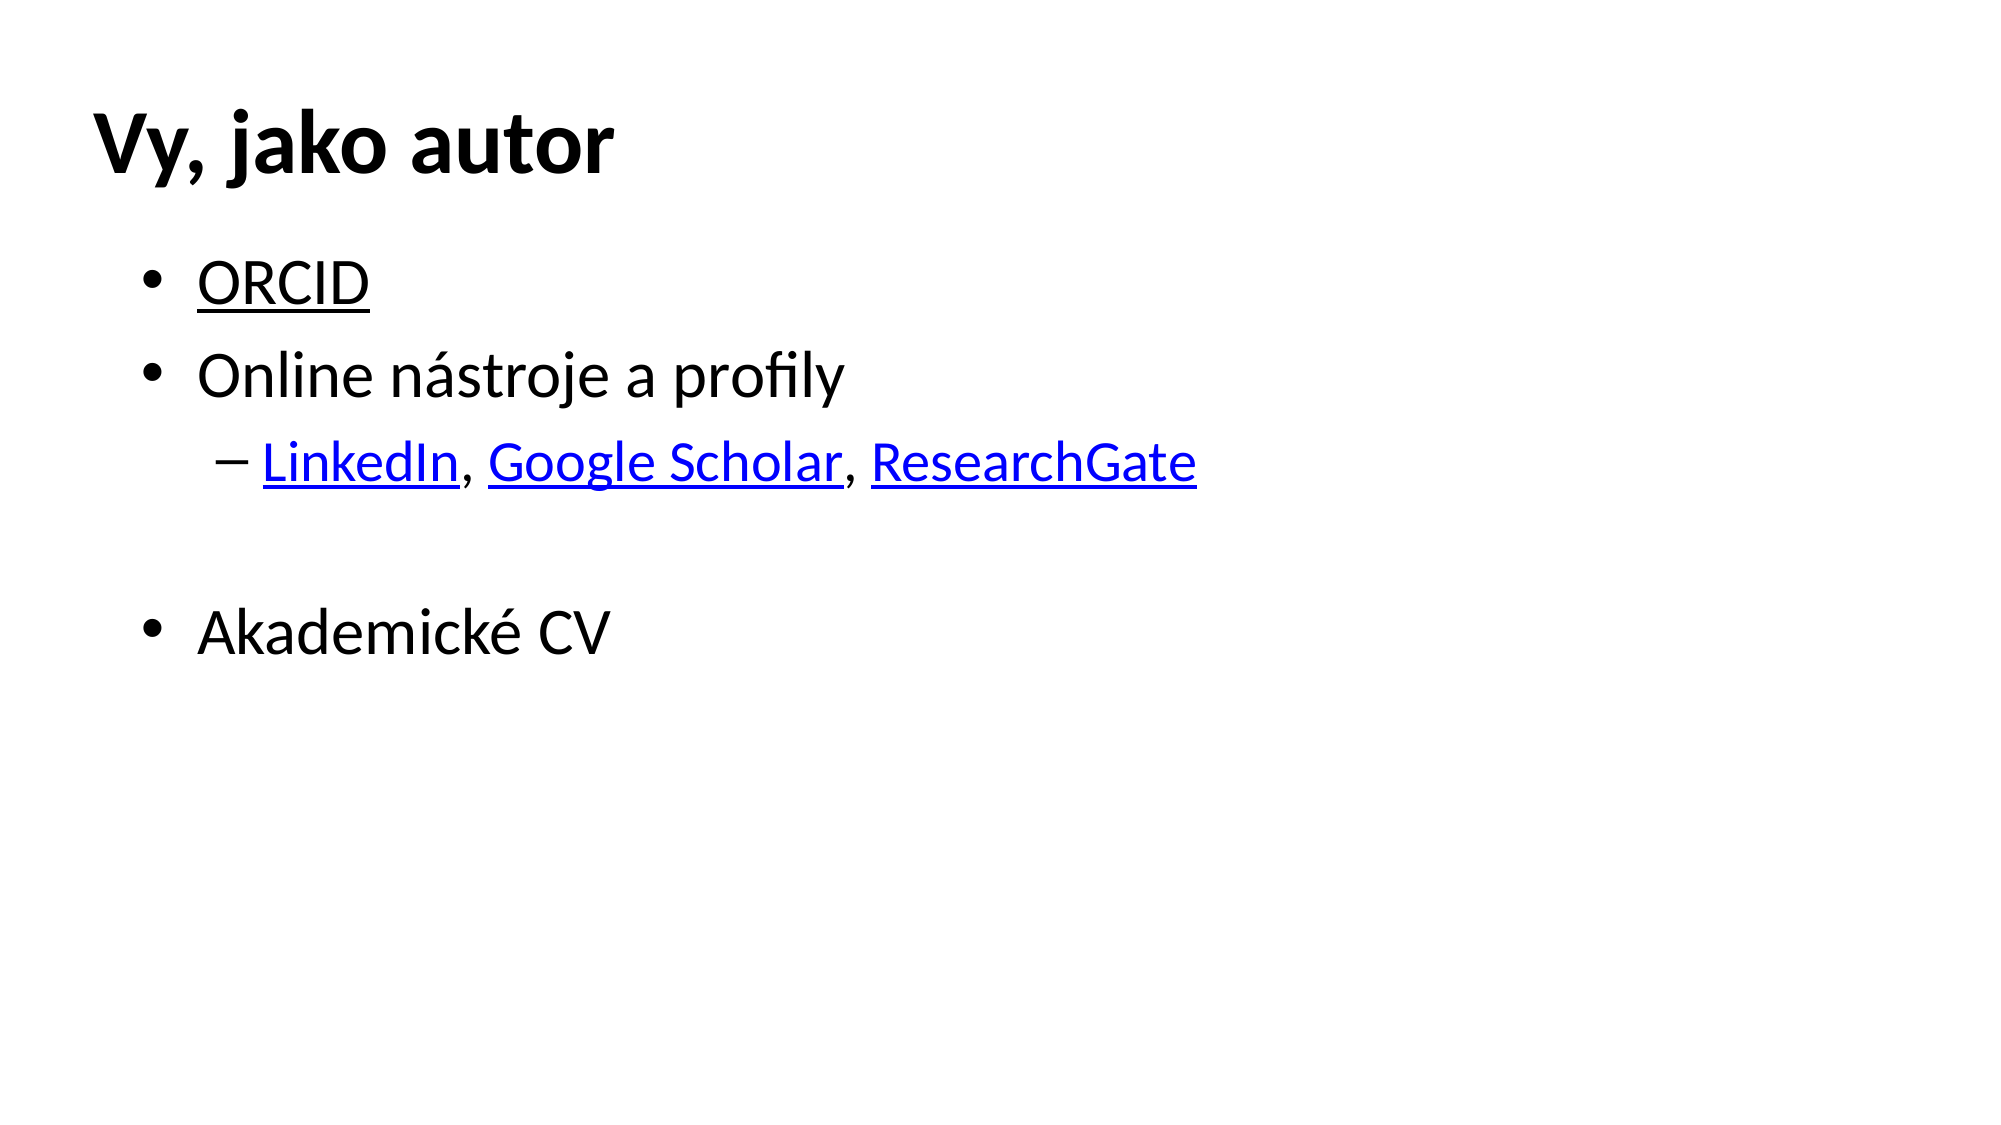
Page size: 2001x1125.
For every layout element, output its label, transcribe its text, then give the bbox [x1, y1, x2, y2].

list ORCID Online nástroje a profily LinkedIn, Google Scholar, ResearchGate Akademické CV [125, 230, 1476, 973]
title Vy, jako autor [78, 42, 1429, 231]
